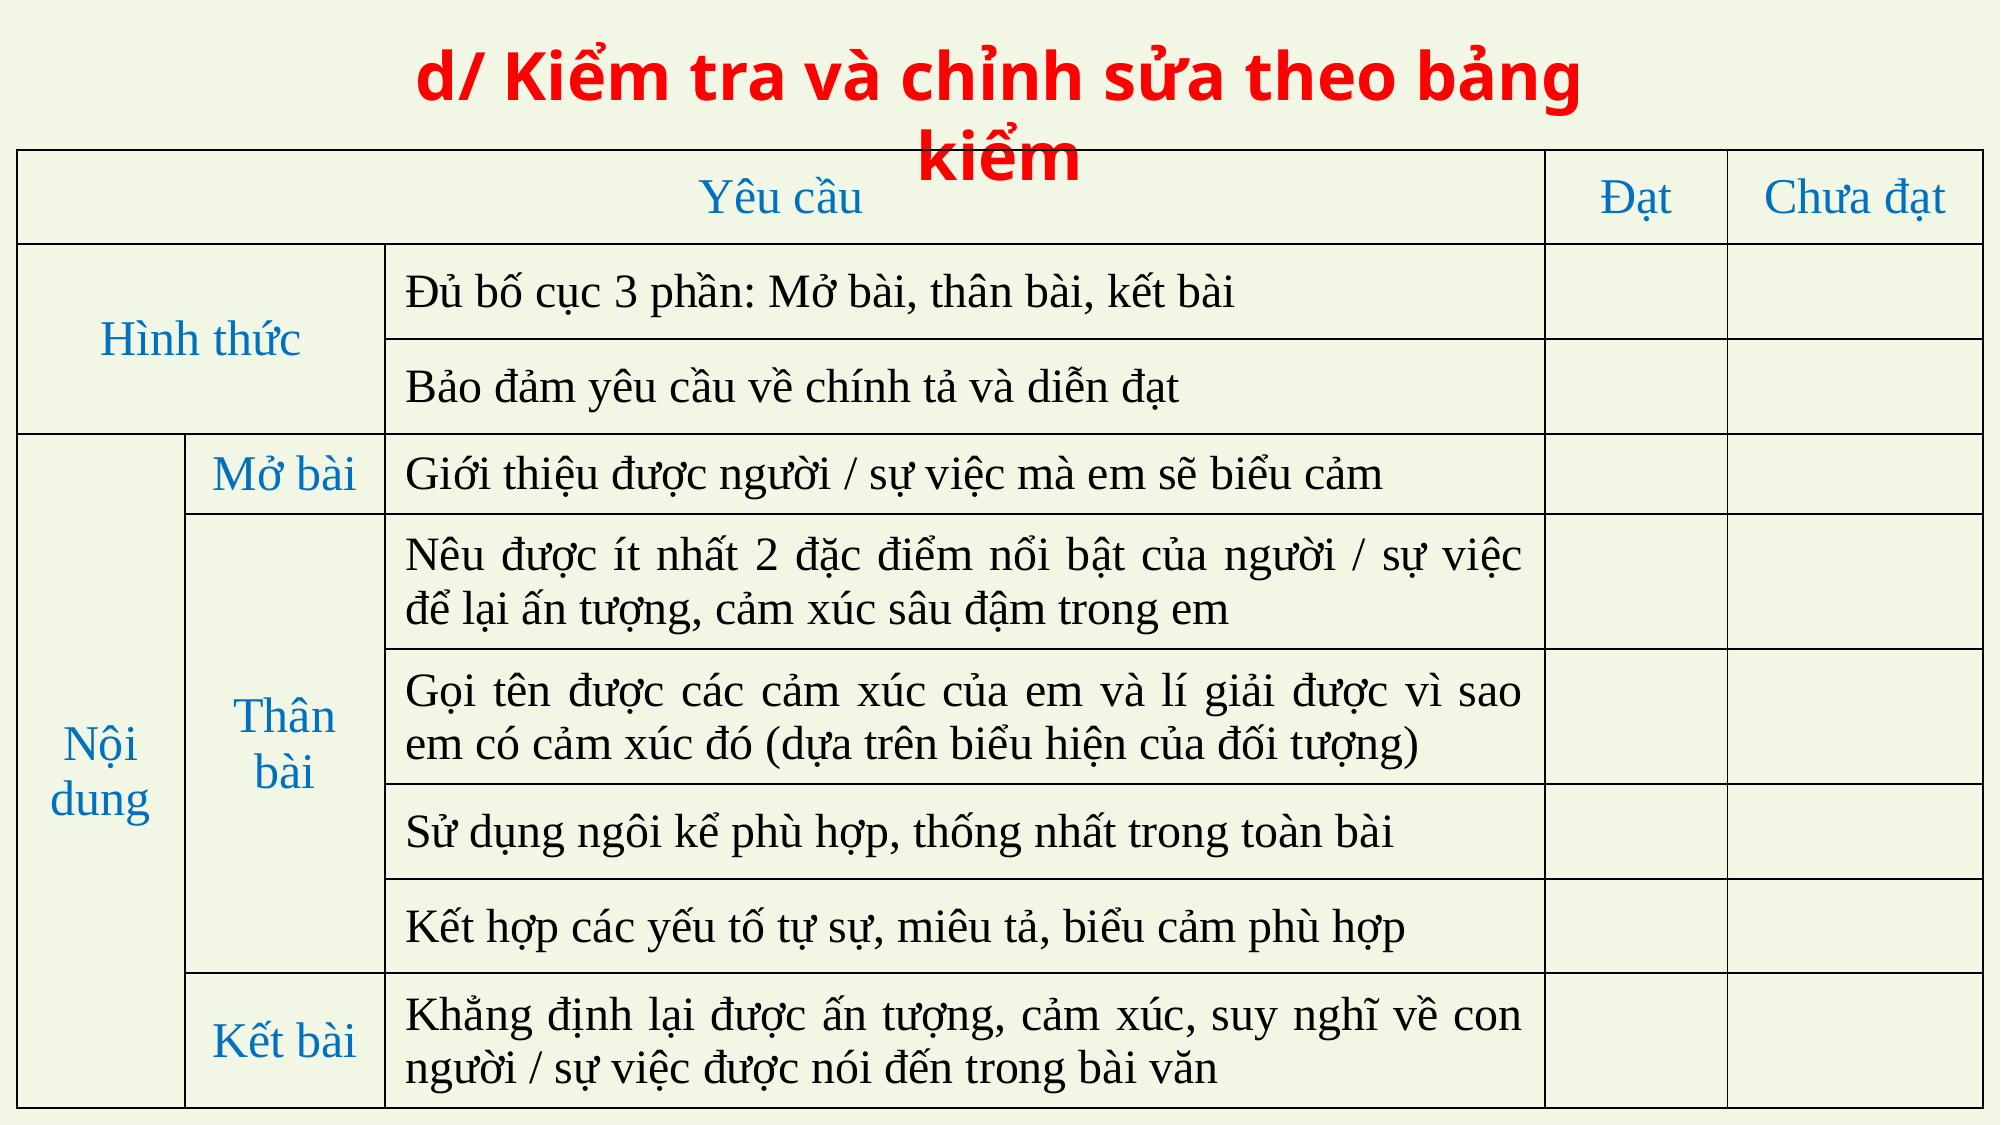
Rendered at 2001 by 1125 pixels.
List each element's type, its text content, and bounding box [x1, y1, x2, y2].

table_cell Gọi tên được các cảm xúc của em và lí giải được vì sao em có cảm xúc đó (dựa trên biểu hiện của đối tượng) [386, 650, 1544, 783]
table_cell [1728, 880, 1982, 972]
table_cell [1546, 650, 1727, 783]
table_cell Hình thức [18, 245, 384, 433]
table_cell [1728, 650, 1982, 783]
table_cell Nêu được ít nhất 2 đặc điểm nổi bật của người / sự việc để lại ấn tượng, cảm xúc sâu đậm trong em [386, 515, 1544, 648]
table_header Yêu cầu [18, 151, 1544, 243]
table_header Đạt [1546, 151, 1727, 243]
table_cell [1546, 785, 1727, 878]
table_cell [1546, 245, 1727, 338]
table_cell Thân bài [186, 515, 384, 972]
text_box d/ Kiểm tra và chỉnh sửa theo bảng kiểm [354, 26, 1646, 149]
table_header Chưa đạt [1728, 151, 1982, 243]
table_cell Kết hợp các yếu tố tự sự, miêu tả, biểu cảm phù hợp [386, 880, 1544, 972]
table_cell [1546, 974, 1727, 1107]
table_cell Kết bài [186, 974, 384, 1107]
table_cell [1546, 880, 1727, 972]
table_cell [1728, 974, 1982, 1107]
table_cell [1728, 785, 1982, 878]
table_cell [1728, 245, 1982, 338]
table_cell Bảo đảm yêu cầu về chính tả và diễn đạt [386, 340, 1544, 433]
table_cell Sử dụng ngôi kể phù hợp, thống nhất trong toàn bài [386, 785, 1544, 878]
table_cell [1728, 515, 1982, 648]
table_cell [1728, 435, 1982, 513]
table_cell [1546, 435, 1727, 513]
table_cell Mở bài [186, 435, 384, 513]
table_cell Nội dung [18, 435, 184, 1107]
table_cell Khẳng định lại được ấn tượng, cảm xúc, suy nghĩ về con người / sự việc được nói đến trong bài văn [386, 974, 1544, 1107]
table_cell Đủ bố cục 3 phần: Mở bài, thân bài, kết bài [386, 245, 1544, 338]
table_cell [1546, 340, 1727, 433]
table_cell Giới thiệu được người / sự việc mà em sẽ biểu cảm [386, 435, 1544, 513]
table_cell [1728, 340, 1982, 433]
table_cell [1546, 515, 1727, 648]
